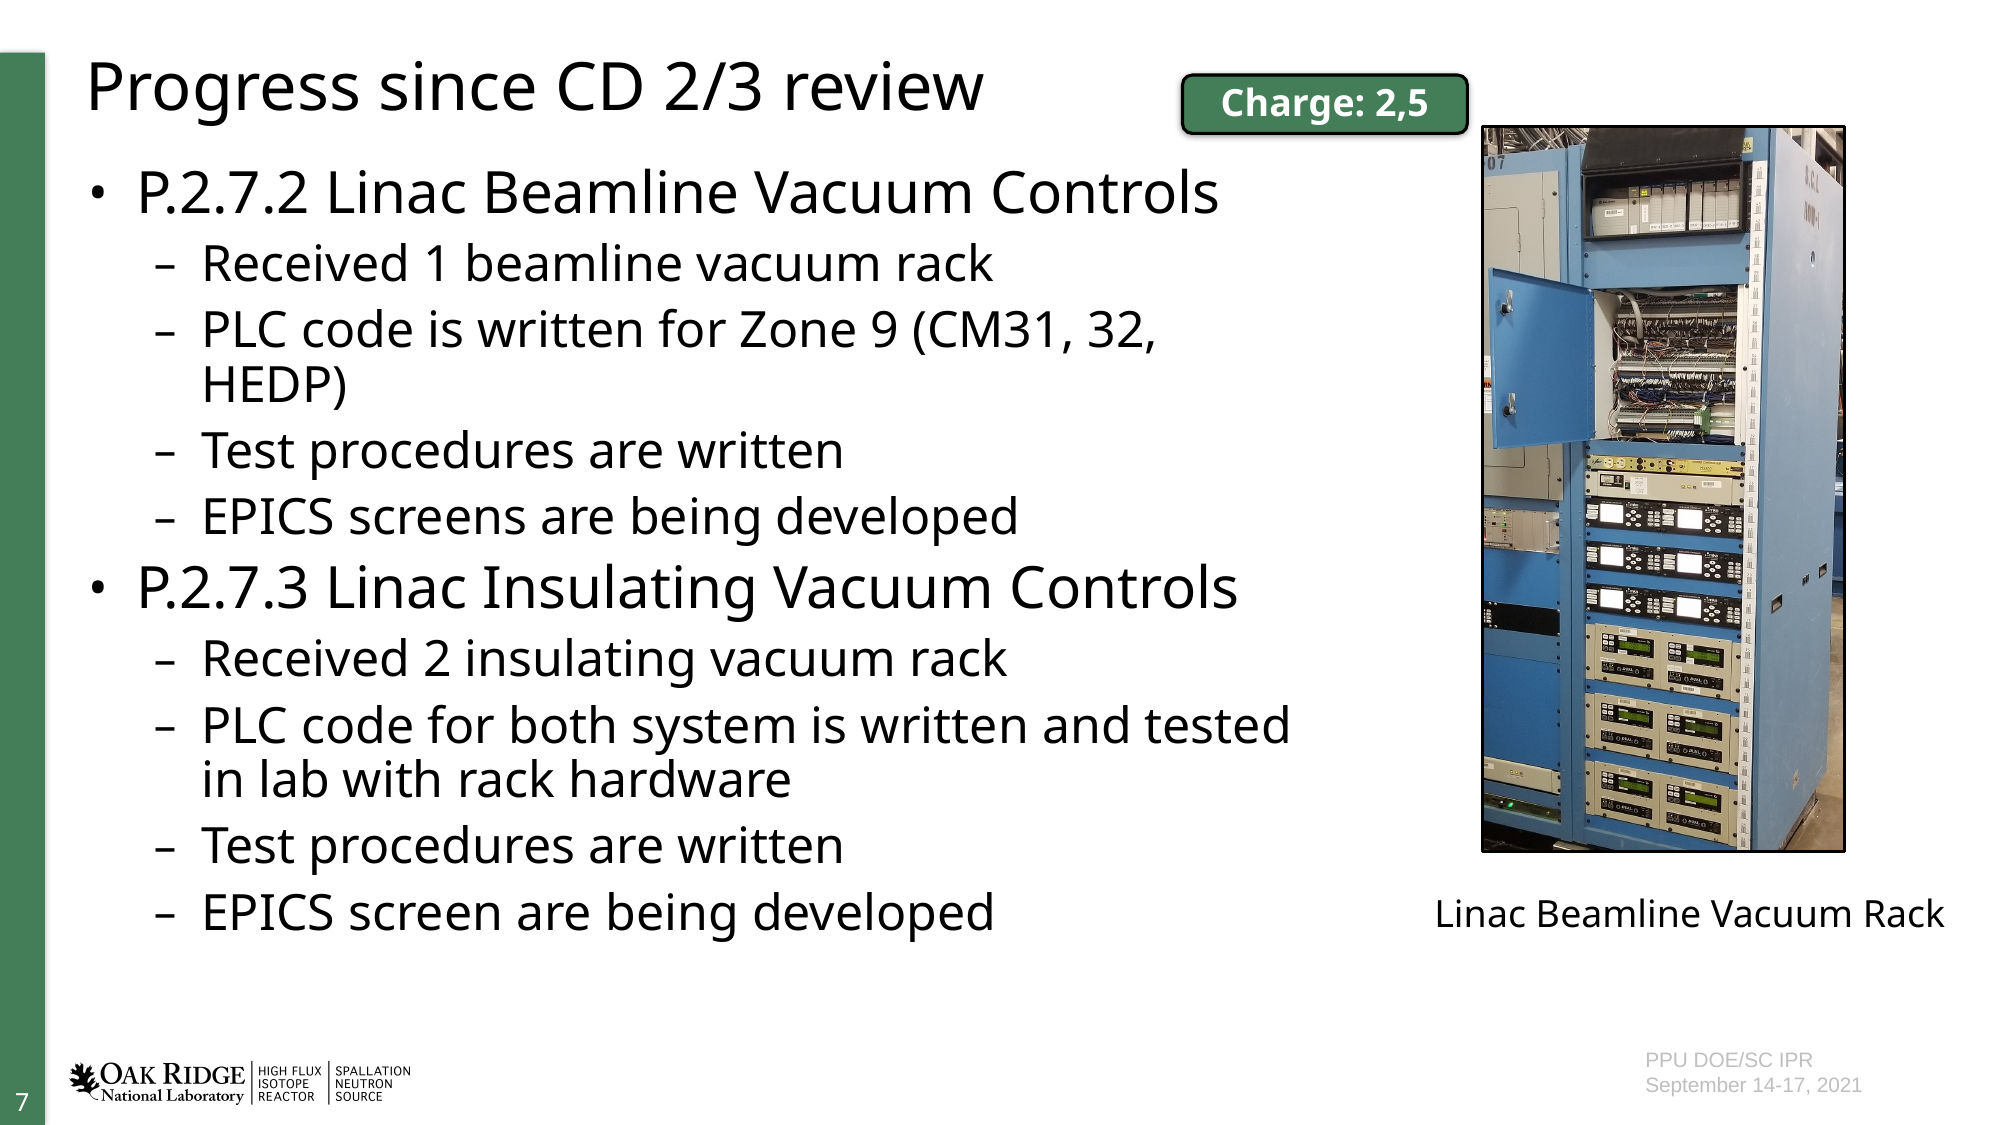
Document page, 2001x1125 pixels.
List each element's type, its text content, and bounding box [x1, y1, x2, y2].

title Progress since CD 2/3 review [70, 44, 1946, 134]
picture [1483, 127, 1844, 851]
text_box Charge: 2,5 [1182, 75, 1468, 134]
list P.2.7.2 Linac Beamline Vacuum Controls Received 1 beamline vacuum rack PLC code is written for Zone 9 (CM31, 32, HEDP) Test procedures are written EPICS screens are being developed P.2.7.3 Linac Insulating Vacuum Controls Received 2 insulating vacuum rack PLC code for both system is written and tested in lab with rack hardware Test procedures are written EPICS screen are being developed [73, 155, 1332, 983]
picture [66, 1058, 413, 1108]
text_box Linac Beamline Vacuum Rack [1419, 887, 1961, 944]
